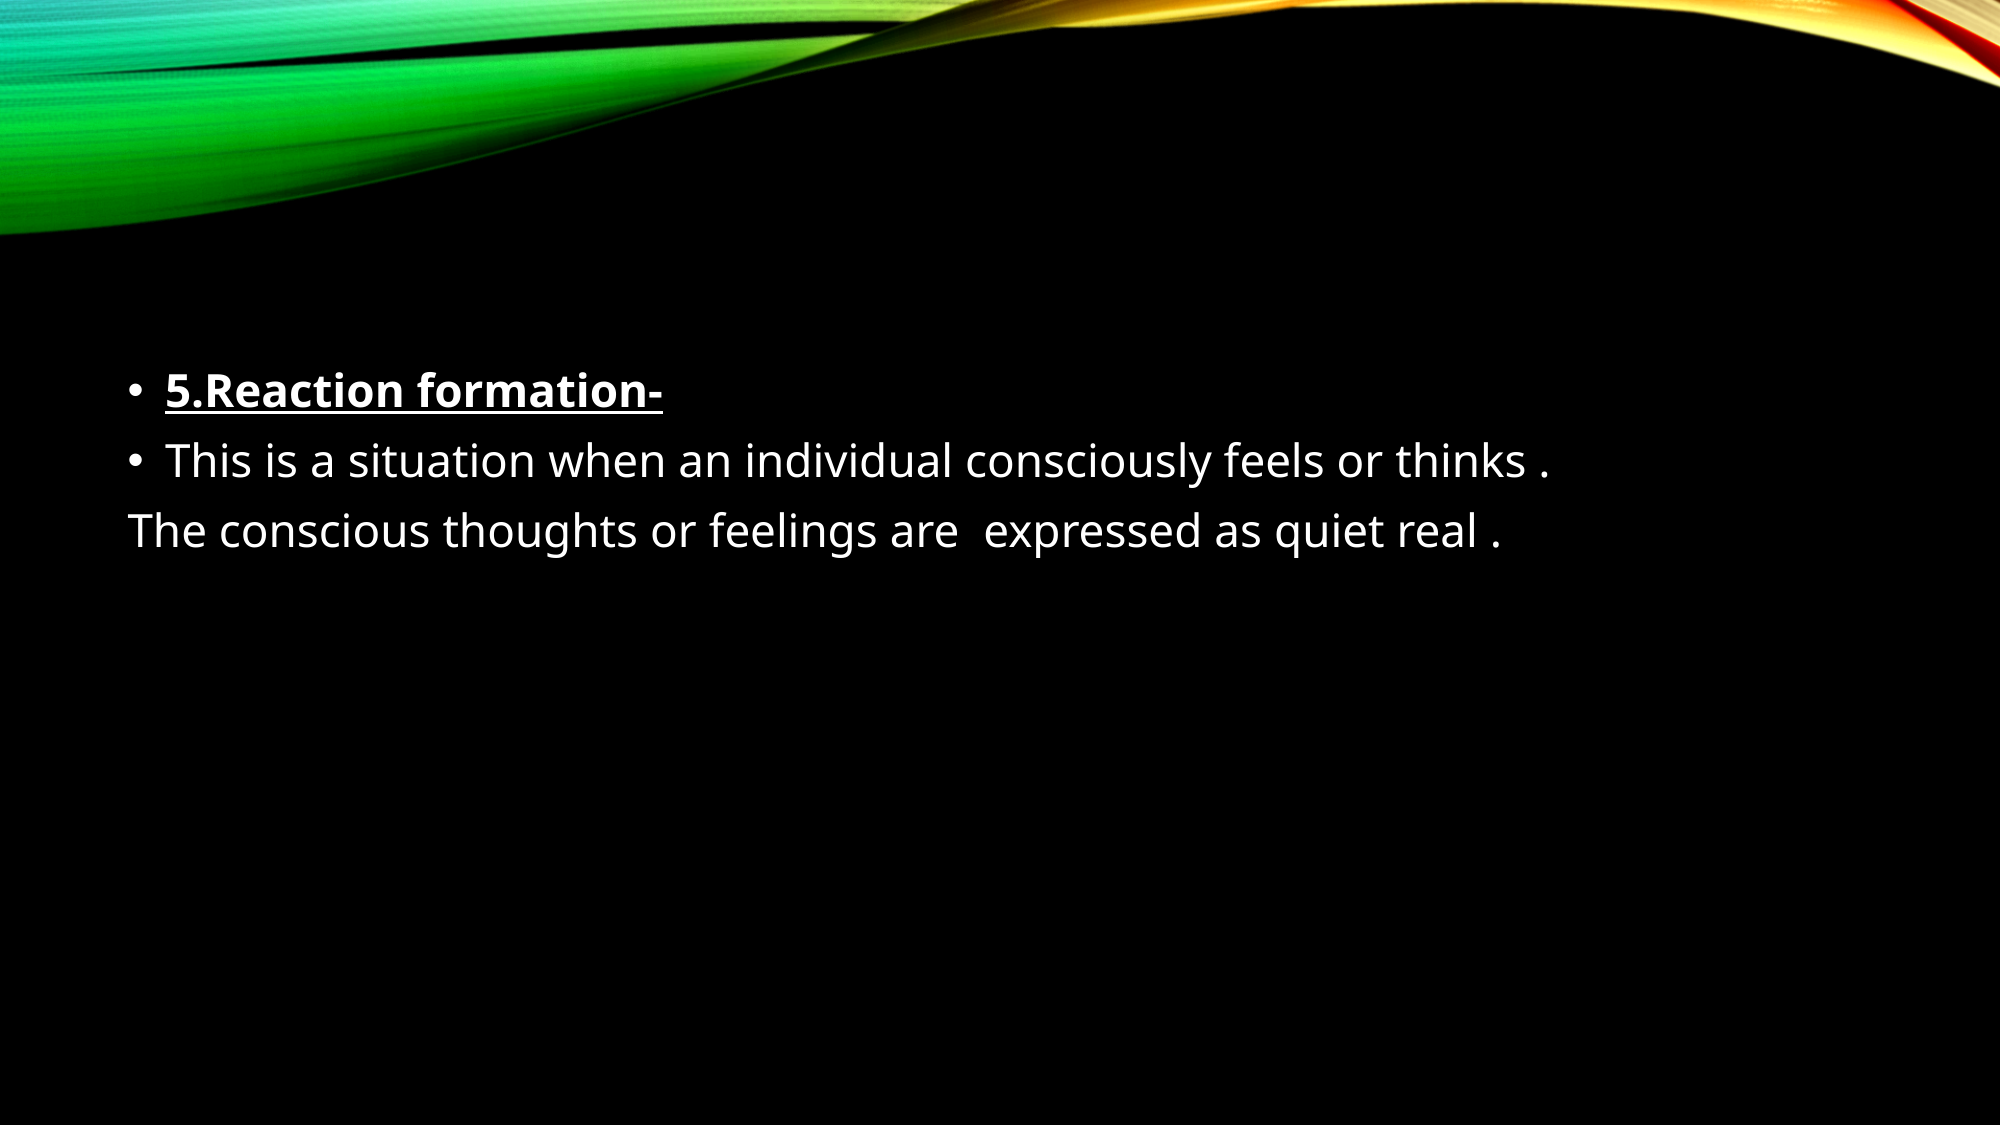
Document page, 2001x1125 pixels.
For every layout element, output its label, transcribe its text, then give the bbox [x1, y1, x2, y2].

picture [0, 0, 2000, 237]
list 5.Reaction formation- This is a situation when an individual consciously feels or thinks . The conscious thoughts or feelings are expressed as quiet real . [112, 360, 1888, 1021]
